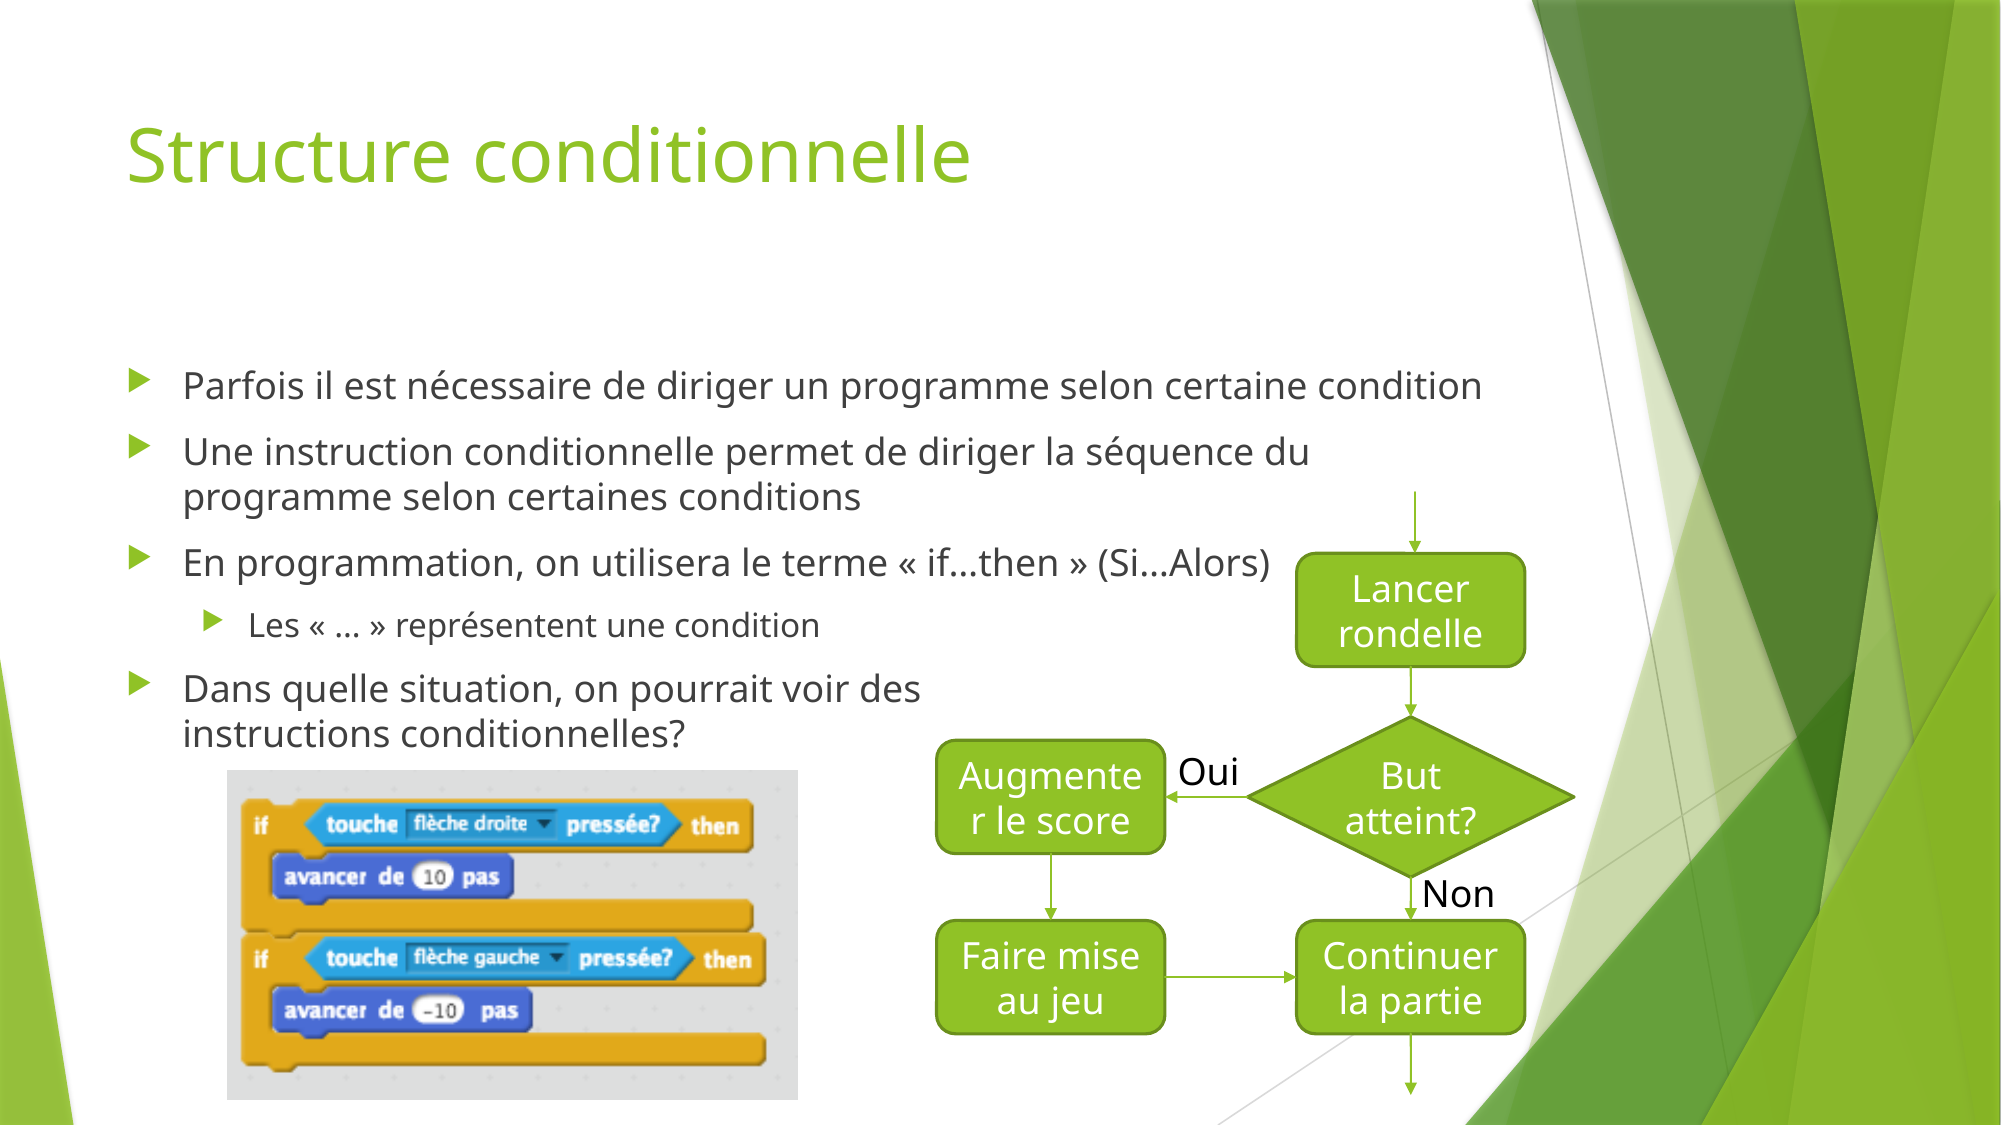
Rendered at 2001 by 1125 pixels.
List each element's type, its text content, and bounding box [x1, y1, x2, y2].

list Parfois il est nécessaire de diriger un programme selon certaine condition Une instruction conditionnelle permet de diriger la séquence du programme selon certaines conditions En programmation, on utilisera le terme « if…then » (Si…Alors) Les « … » représentent une condition Dans quelle situation, on pourrait voir des instructions conditionnelles? [111, 354, 1522, 992]
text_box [936, 491, 1575, 1096]
picture [226, 769, 799, 1101]
title Structure conditionnelle [111, 99, 1522, 317]
